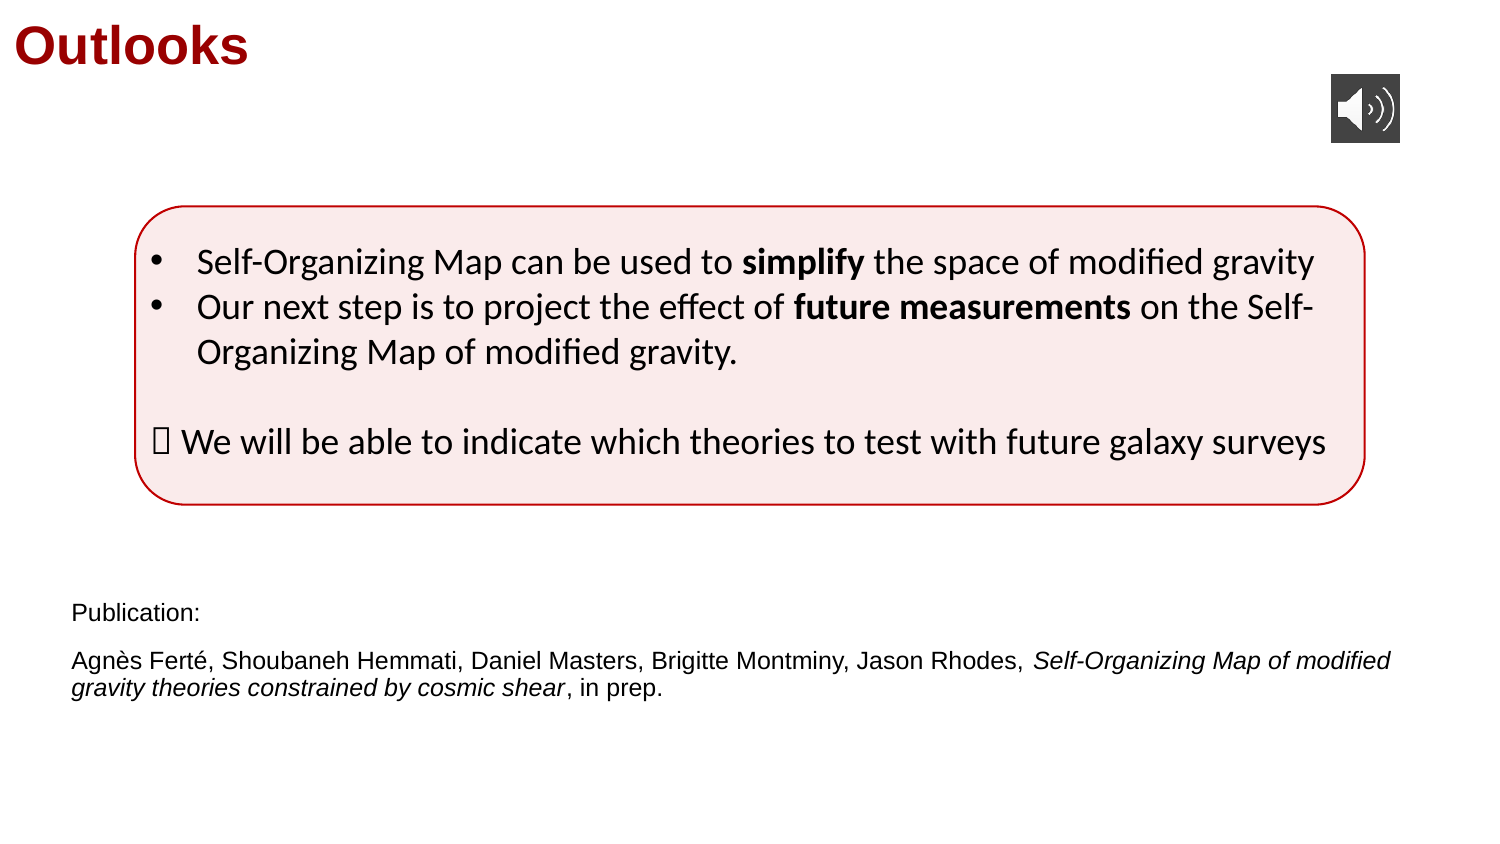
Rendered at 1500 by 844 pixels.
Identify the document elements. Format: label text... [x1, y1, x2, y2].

picture [1330, 73, 1401, 145]
text_box Self-Organizing Map can be used to simplify the space of modified gravity Our next step is to project the effect of future measurements on the Self-Organizing Map of modified gravity.  We will be able to indicate which theories to test with future galaxy surveys [135, 229, 1401, 470]
list Publication: Agnès Ferté, Shoubaneh Hemmati, Daniel Masters, Brigitte Montminy, Jason Rhodes, Self-Organizing Map of modified gravity theories constrained by cosmic shear, in prep. [56, 592, 1444, 777]
list Outlooks [0, 10, 1387, 82]
text_box [136, 470, 1364, 506]
text_box [142, 205, 1358, 229]
